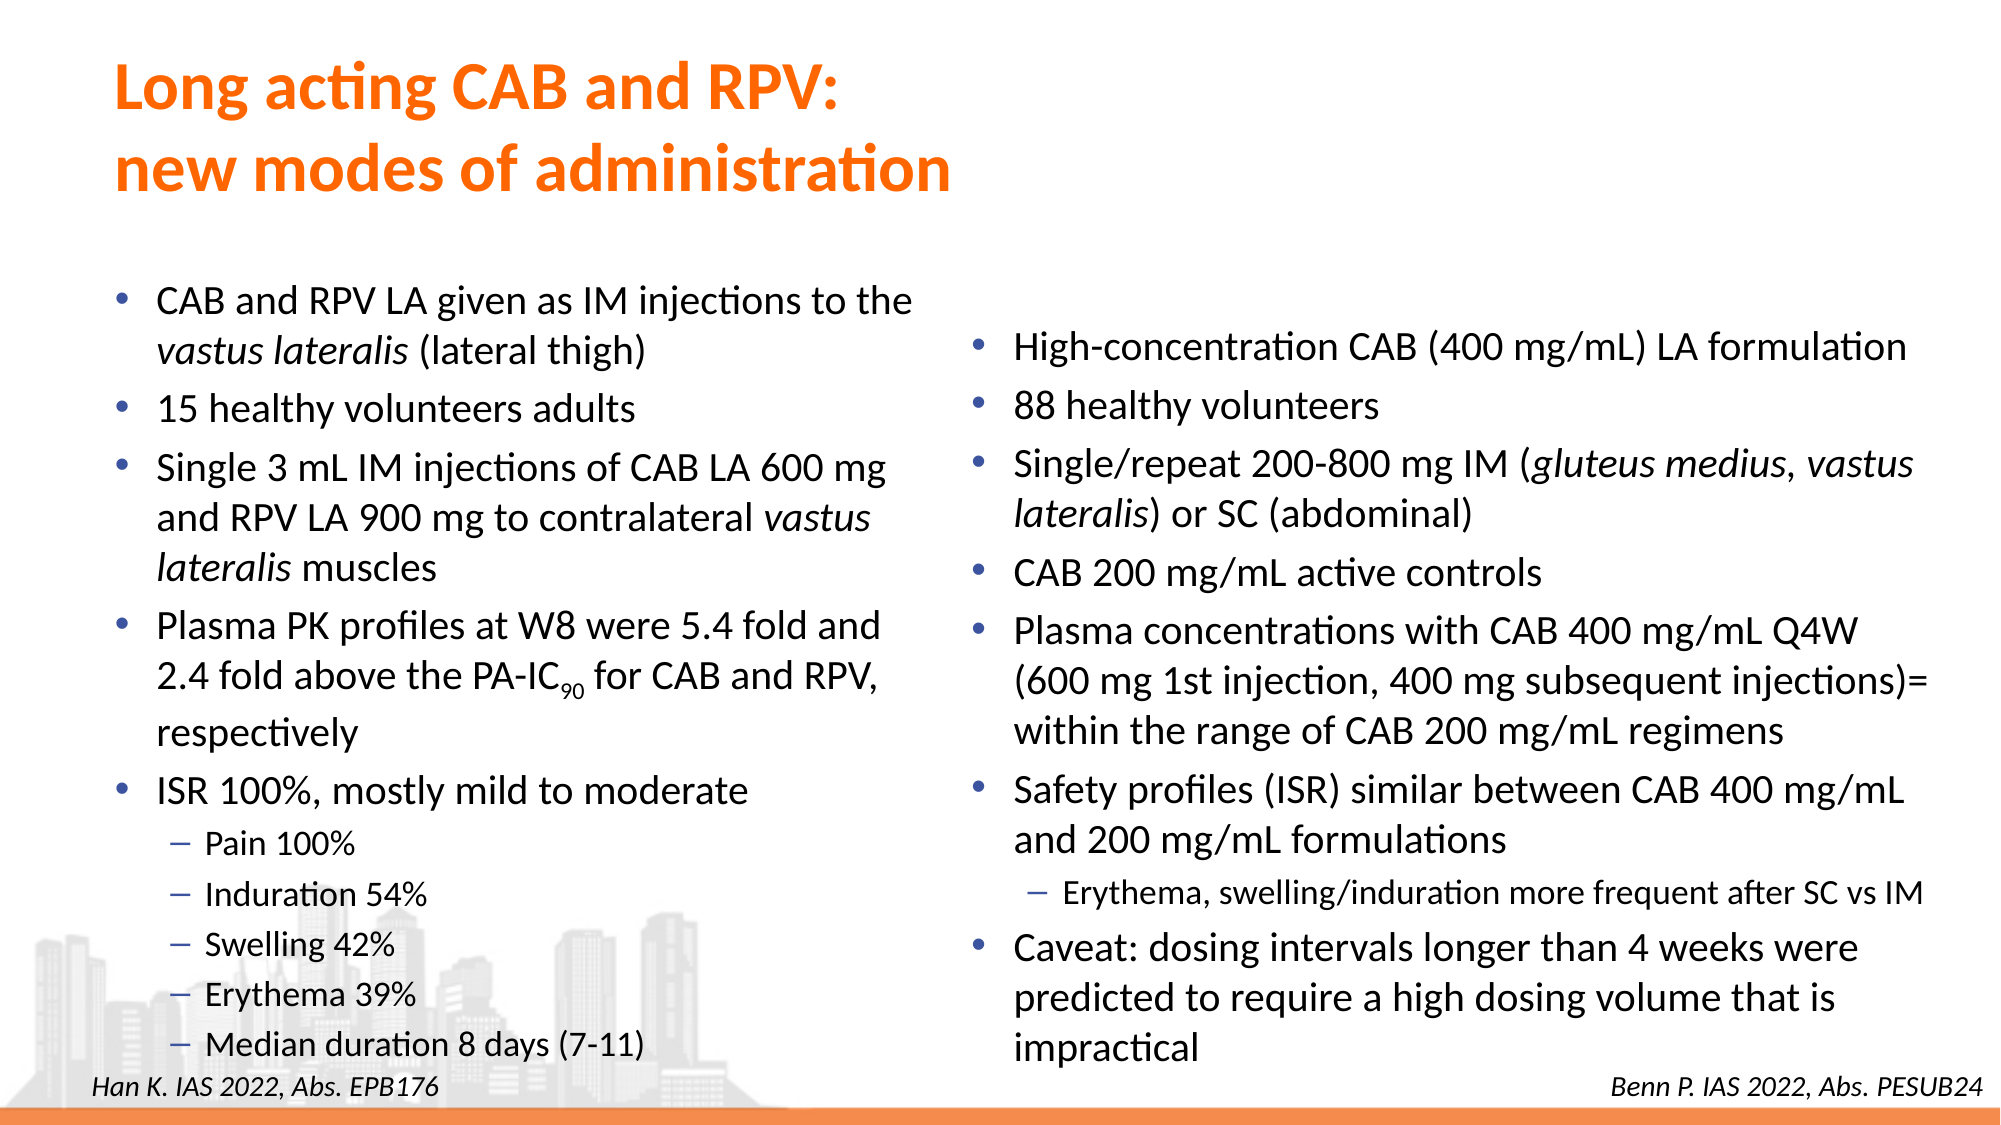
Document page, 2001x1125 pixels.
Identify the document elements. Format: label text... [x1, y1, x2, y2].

text_box Benn P. IAS 2022, Abs. PESUB24 [1595, 1059, 1999, 1110]
picture [0, 0, 2001, 1125]
text_box Han K. IAS 2022, Abs. EPB176 [76, 1059, 461, 1110]
title Long acting CAB and RPV: new modes of administration [99, 1, 1490, 245]
list CAB and RPV LA given as IM injections to the vastus lateralis (lateral thigh) 15 healthy volunteers adults Single 3 mL IM injections of CAB LA 600 mg and RPV LA 900 mg to contralateral vastus lateralis muscles Plasma PK profiles at W8 were 5.4 fold and 2.4 fold above the PA-IC90 for CAB and RPV, respectively ISR 100%, mostly mild to moderate Pain 100% Induration 54% Swelling 42% Erythema 39% Median duration 8 days (7-11) [99, 265, 948, 1078]
text_box High-concentration CAB (400 mg/mL) LA formulation 88 healthy volunteers Single/repeat 200-800 mg IM (gluteus medius, vastus lateralis) or SC (abdominal) CAB 200 mg/mL active controls Plasma concentrations with CAB 400 mg/mL Q4W (600 mg 1st injection, 400 mg subsequent injections)= within the range of CAB 200 mg/mL regimens Safety profiles (ISR) similar between CAB 400 mg/mL and 200 mg/mL formulations Erythema, swelling/induration more frequent after SC vs IM Caveat: dosing intervals longer than 4 weeks were predicted to require a high dosing volume that is impractical [956, 311, 1957, 1124]
